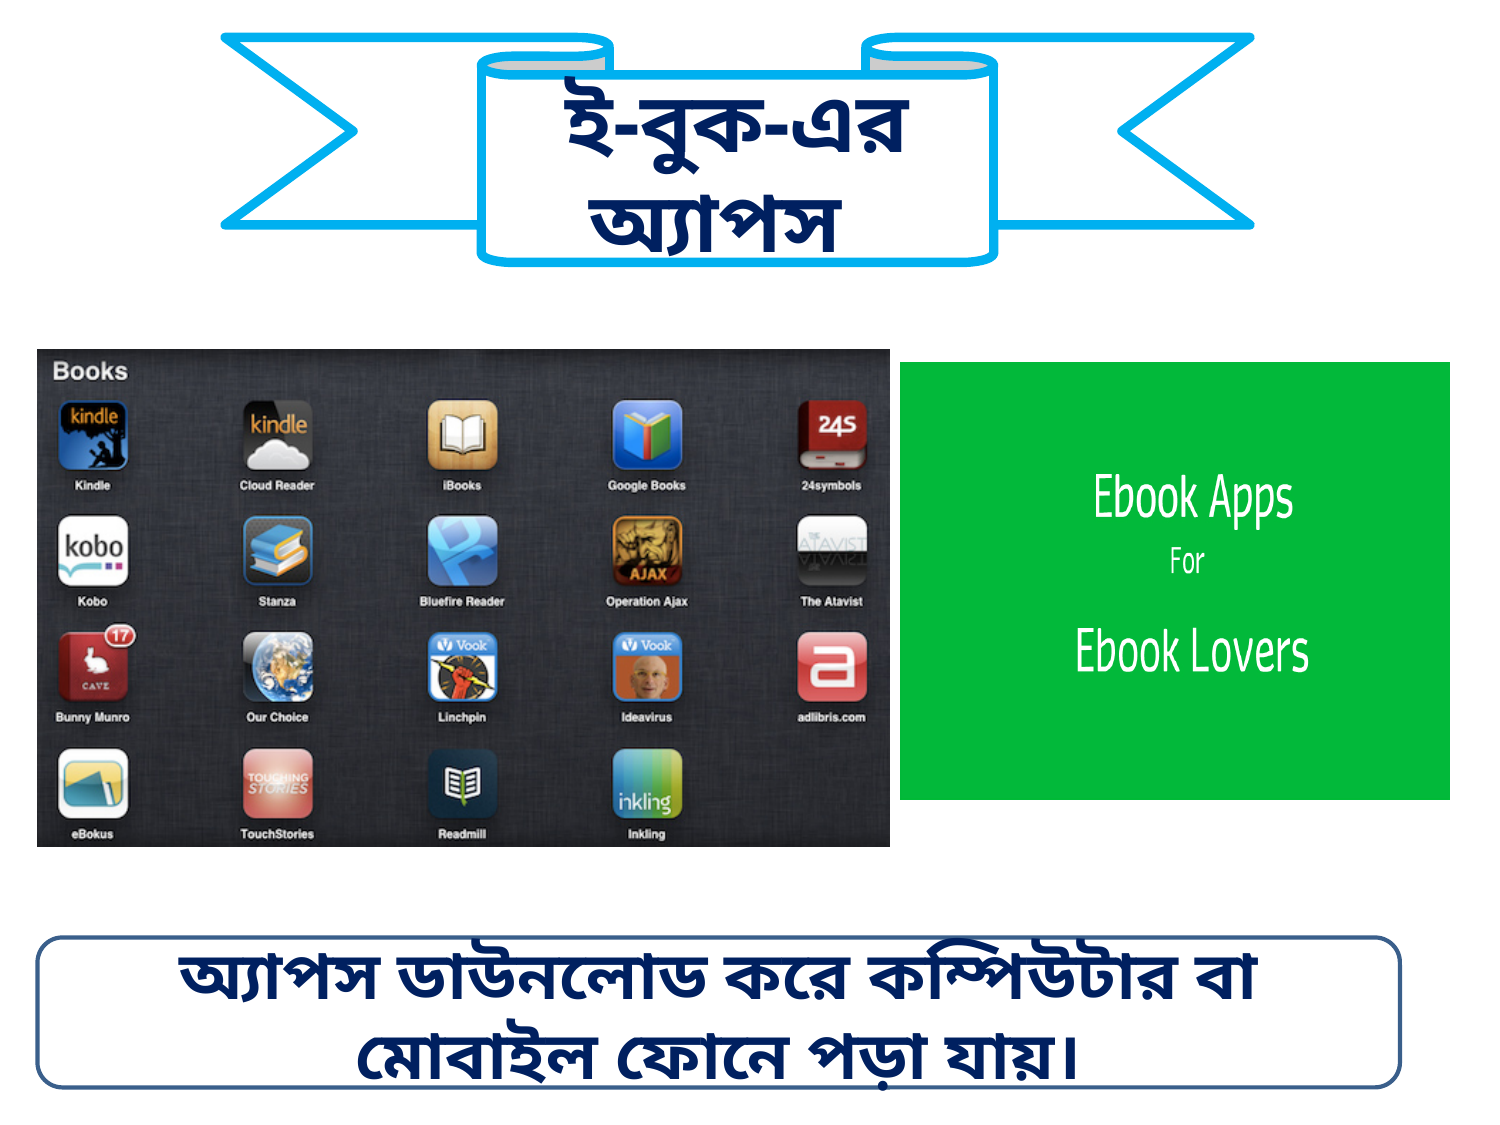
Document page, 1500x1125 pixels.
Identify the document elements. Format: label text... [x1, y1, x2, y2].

picture [37, 349, 890, 848]
text_box ই-বুক-এর অ্যাপস [223, 35, 1253, 265]
text_box [25, 0, 963, 285]
text_box অ্যাপস ডাউনলোড করে কম্পিউটার বা মোবাইল ফোনে পড়া যায়। [35, 935, 1403, 1090]
picture [899, 362, 1451, 801]
